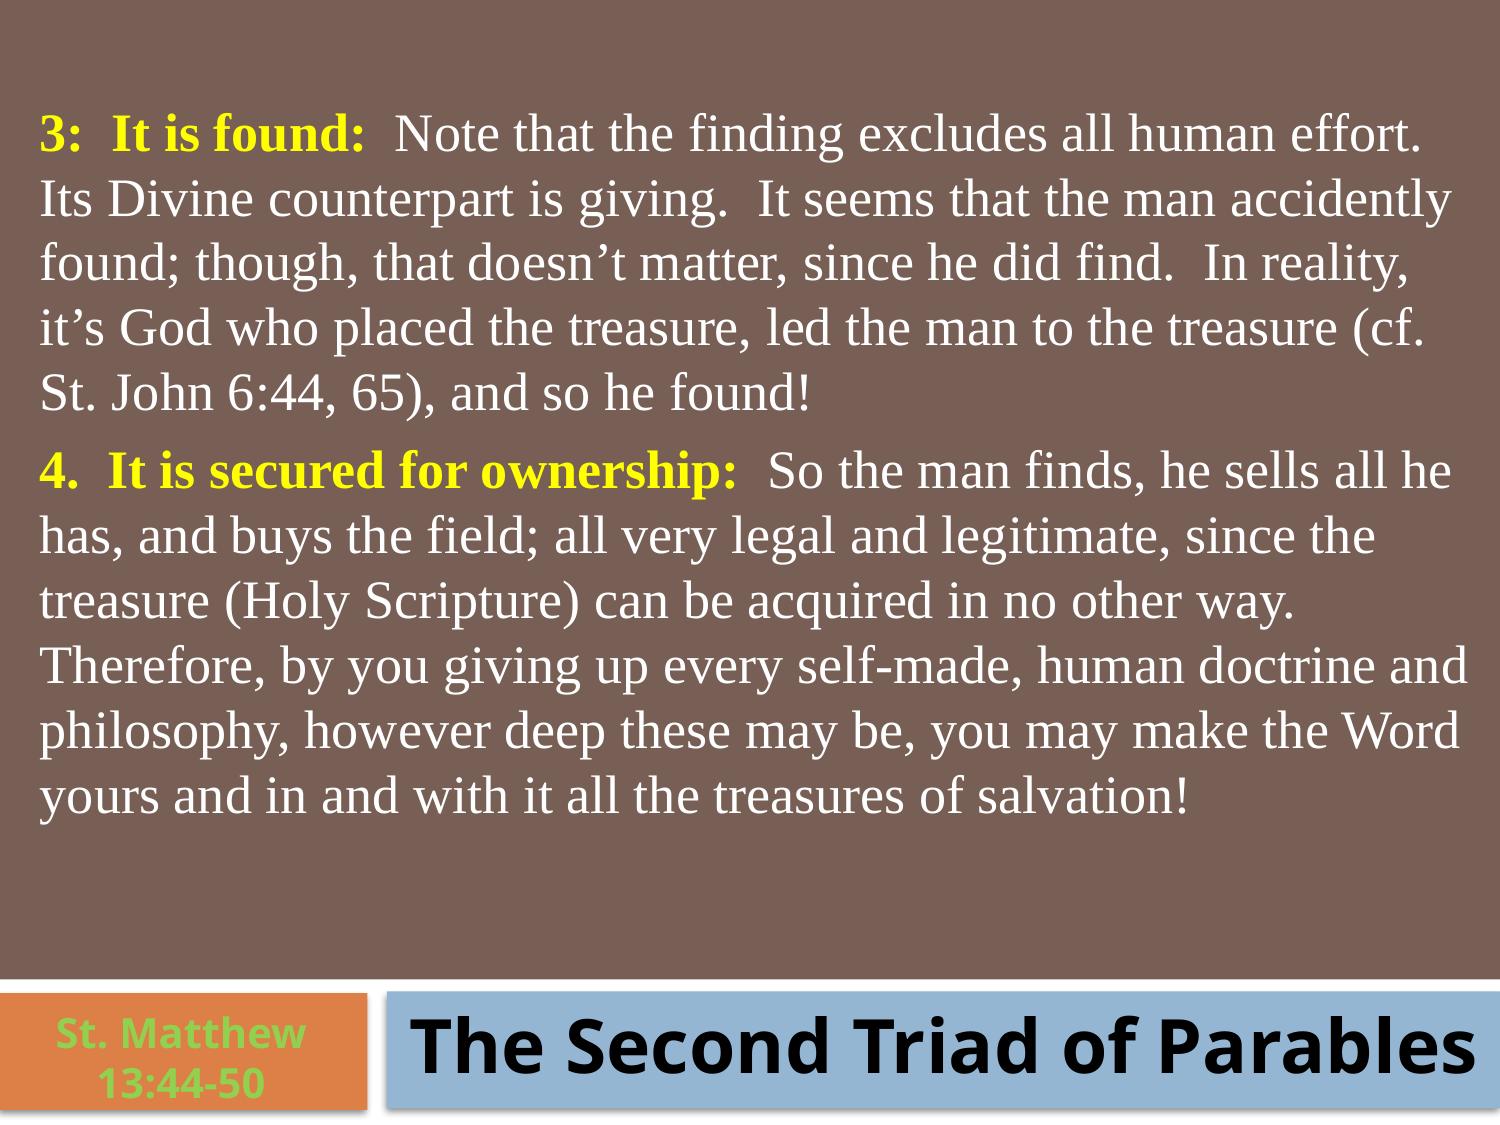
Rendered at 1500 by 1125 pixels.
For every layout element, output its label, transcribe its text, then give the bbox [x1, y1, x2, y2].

text_box The Second Triad of Parables [387, 991, 1500, 1097]
text_box St. Matthew 13:44-50 [0, 999, 363, 1115]
text_box 3: It is found: Note that the finding excludes all human effort. Its Divine counterpart is giving. It seems that the man accidently found; though, that doesn’t matter, since he did find. In reality, it’s God who placed the treasure, led the man to the treasure (cf. St. John 6:44, 65), and so he found! 4. It is secured for ownership: So the man finds, he sells all he has, and buys the field; all very legal and legitimate, since the treasure (Holy Scripture) can be acquired in no other way. Therefore, by you giving up every self-made, human doctrine and philosophy, however deep these may be, you may make the Word yours and in and with it all the treasures of salvation! [24, 89, 1488, 832]
